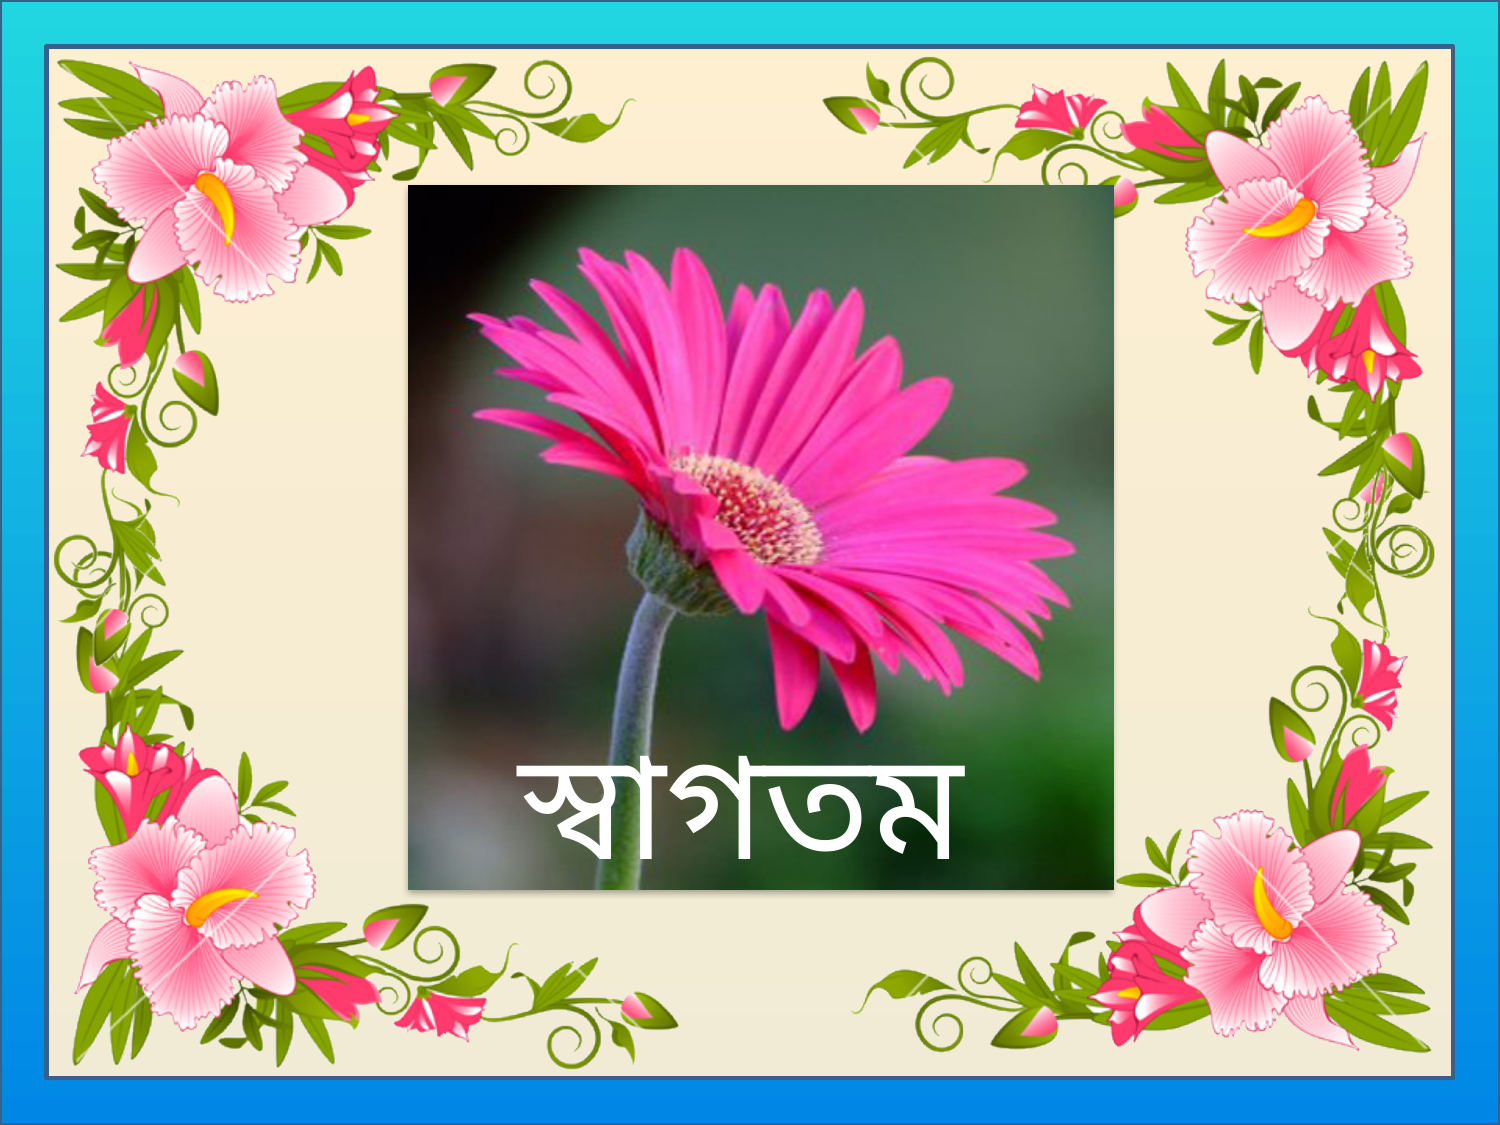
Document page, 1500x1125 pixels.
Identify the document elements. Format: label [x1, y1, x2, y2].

picture [49, 37, 1438, 1088]
text_box [0, 0, 1500, 1125]
